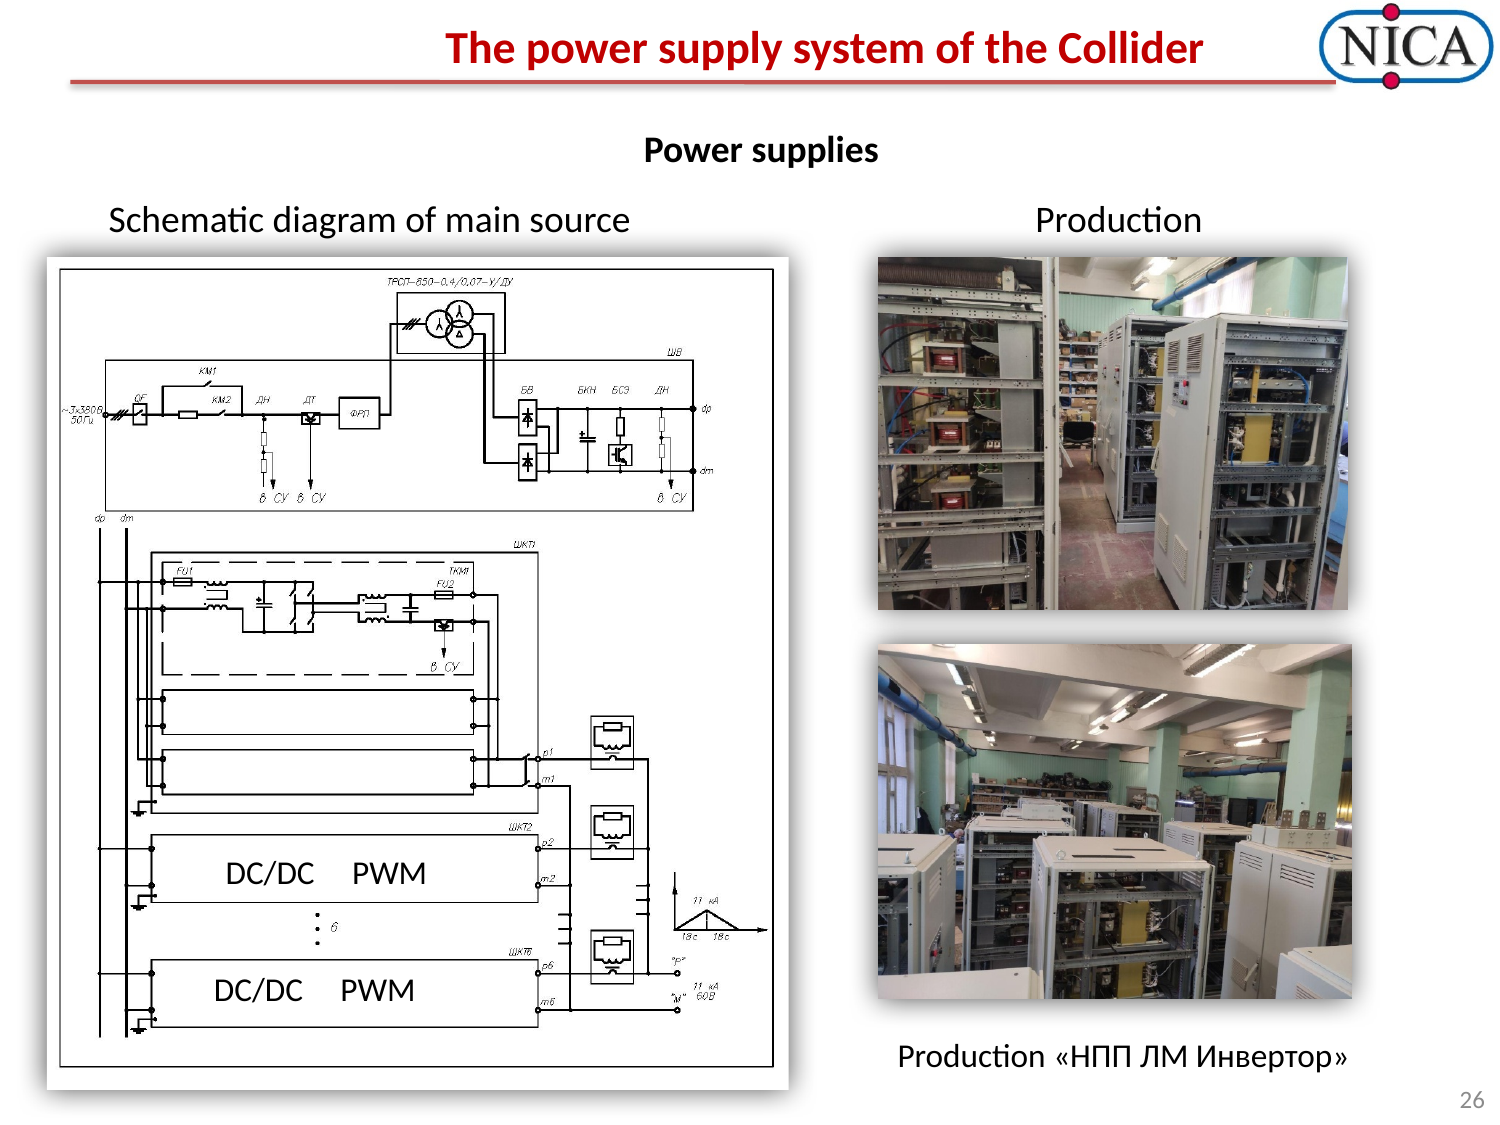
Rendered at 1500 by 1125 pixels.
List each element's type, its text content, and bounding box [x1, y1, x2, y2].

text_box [46, 187, 1435, 1090]
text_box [70, 0, 1500, 93]
slide_number 26 [1401, 1073, 1500, 1125]
text_box Power supplies [152, 117, 1372, 177]
